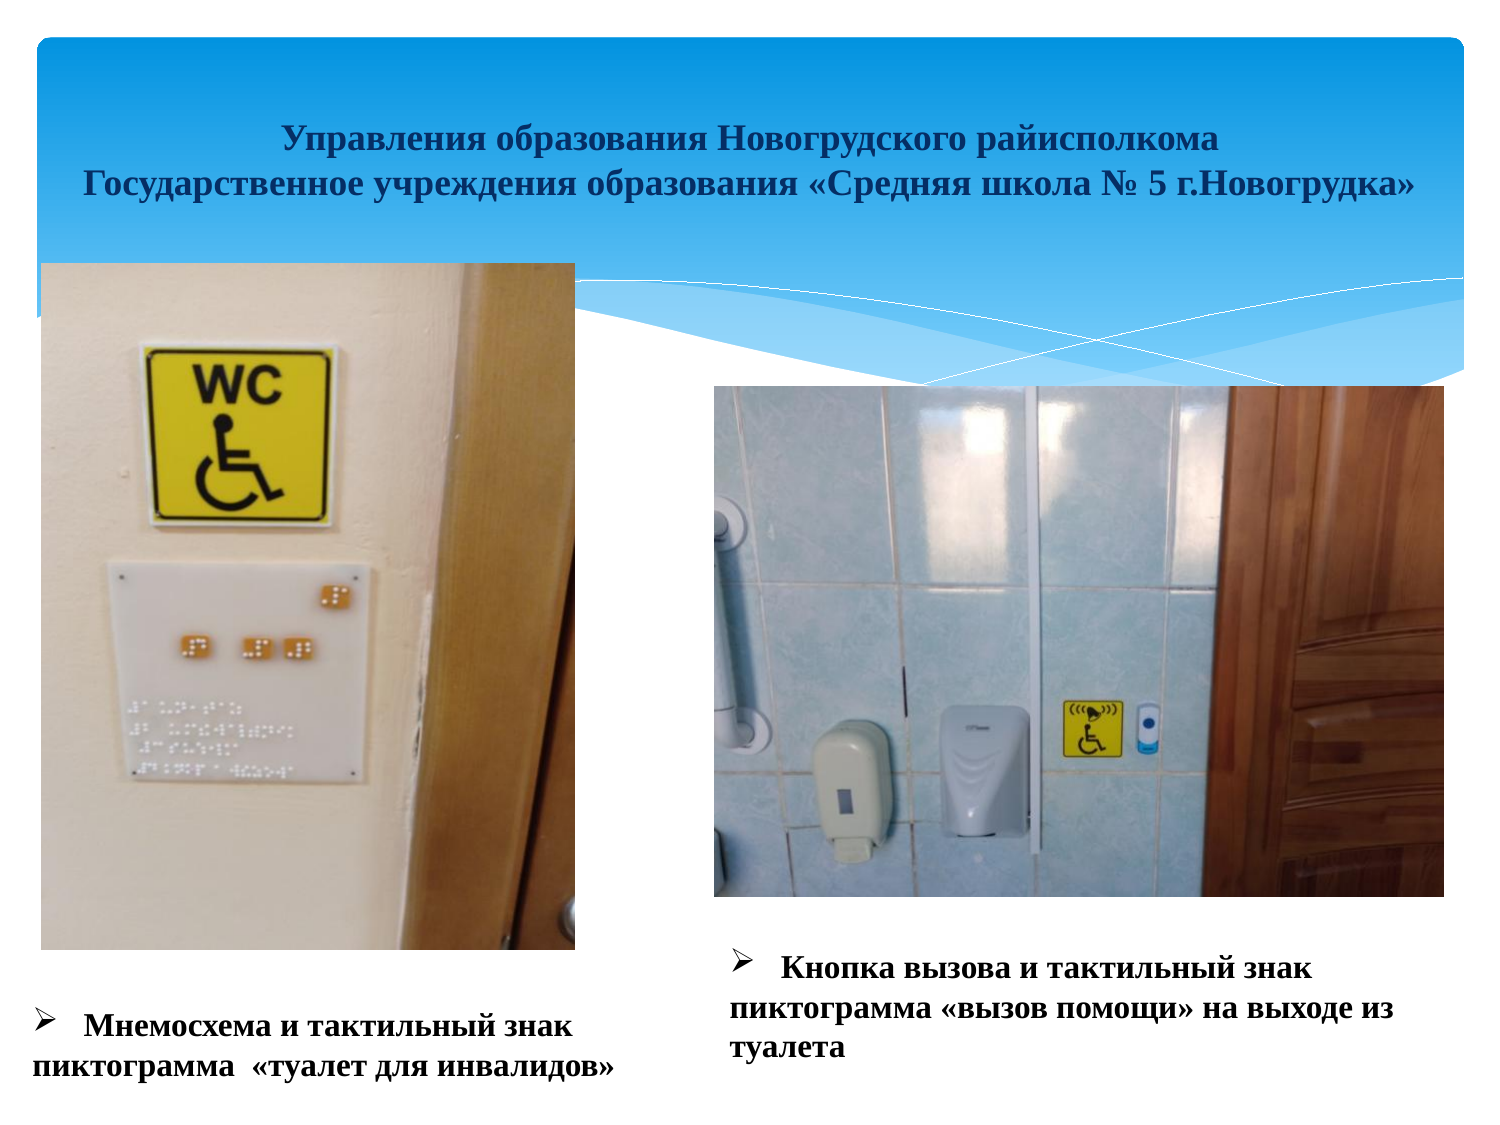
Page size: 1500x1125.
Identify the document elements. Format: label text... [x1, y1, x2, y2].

picture [41, 263, 575, 950]
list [714, 386, 1444, 898]
text_box Мнемосхема и тактильный знак пиктограмма «туалет для инвалидов» [17, 996, 680, 1091]
text_box Кнопка вызова и тактильный знак пиктограмма «вызов помощи» на выходе из туалета [714, 937, 1430, 1072]
title Управления образования Новогрудского райисполкома Государственное учреждения образования «Средняя школа № 5 г.Новогрудка» [35, 55, 1465, 261]
